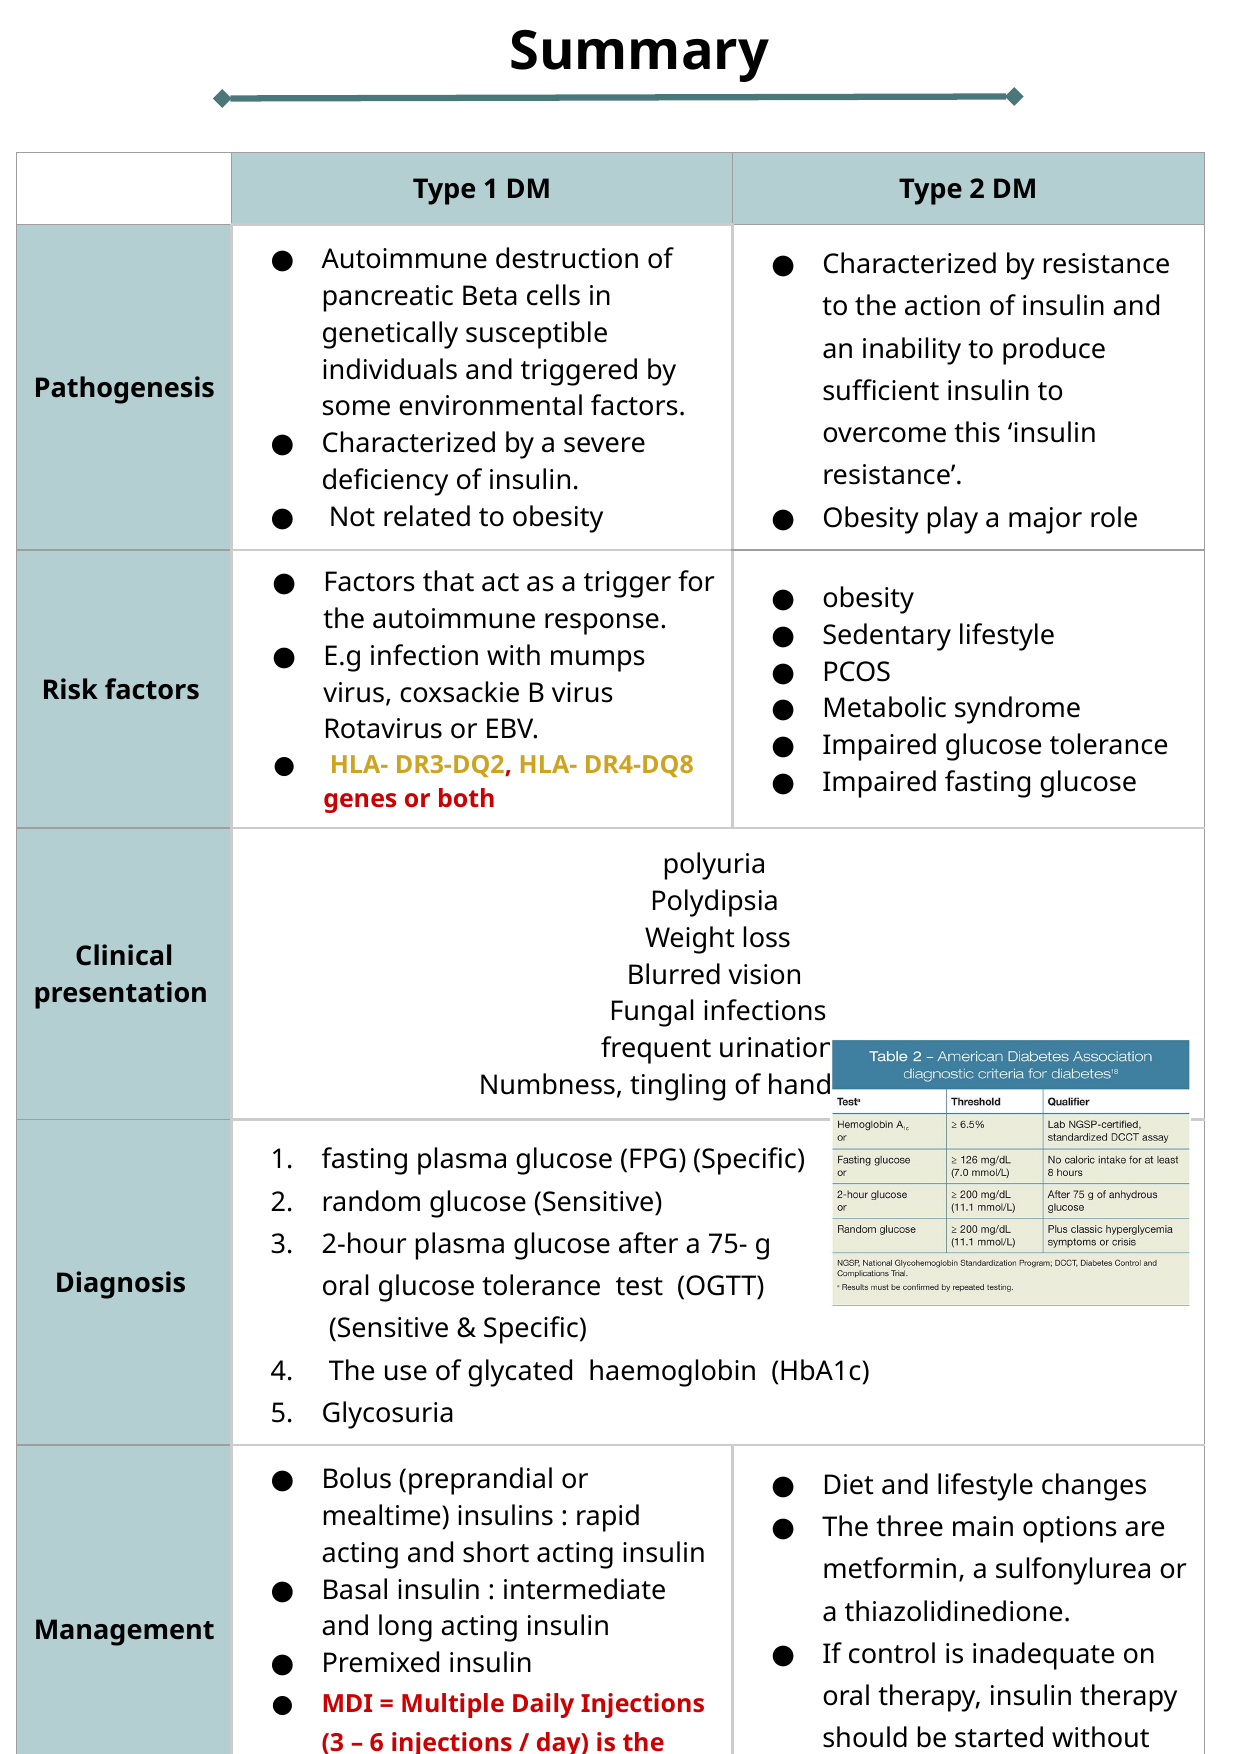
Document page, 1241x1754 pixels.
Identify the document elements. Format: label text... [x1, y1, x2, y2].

table_cell Diagnosis [17, 1120, 230, 1444]
table_cell fasting plasma glucose (FPG) (Specific) random glucose (Sensitive) 2-hour plasma glucose after a 75- g oral glucose tolerance test (OGTT) (Sensitive & Specific) The use of glycated haemoglobin (HbA1c) Glycosuria [233, 1121, 1204, 1444]
table_cell Diet and lifestyle changes The three main options are metformin, a sulfonylurea or a thiazolidinedione. If control is inadequate on oral therapy, insulin therapy should be started without undue delay [734, 1446, 1204, 1754]
picture [830, 1039, 1192, 1306]
table_header [17, 153, 231, 224]
table_cell polyuria Polydipsia Weight loss Blurred vision Fungal infections frequent urination Numbness, tingling of hands and feet [233, 829, 1204, 1118]
table_cell Factors that act as a trigger for the autoimmune response. E.g infection with mumps virus, coxsackie B virus Rotavirus or EBV. HLA- DR3-DQ2, HLA- DR4-DQ8 genes or both [233, 551, 731, 827]
table_cell obesity Sedentary lifestyle PCOS Metabolic syndrome Impaired glucose tolerance Impaired fasting glucose [734, 551, 1204, 827]
table_cell Bolus (preprandial or mealtime) insulins : rapid acting and short acting insulin Basal insulin : intermediate and long acting insulin Premixed insulin MDI = Multiple Daily Injections (3 – 6 injections / day) is the preferred regimen for adults [233, 1446, 731, 1754]
table_cell Management [17, 1446, 230, 1754]
table_cell Pathogenesis [17, 225, 230, 549]
table_header Type 1 DM [232, 153, 732, 223]
table_cell Characterized by resistance to the action of insulin and an inability to produce sufficient insulin to overcome this ‘insulin resistance’. Obesity play a major role [734, 225, 1204, 549]
table_cell Clinical presentation [17, 829, 230, 1119]
table_cell Autoimmune destruction of pancreatic Beta cells in genetically susceptible individuals and triggered by some environmental factors. Characterized by a severe deficiency of insulin. Not related to obesity [233, 226, 731, 549]
table_cell Risk factors [17, 551, 230, 827]
table_header Type 2 DM [733, 153, 1204, 224]
